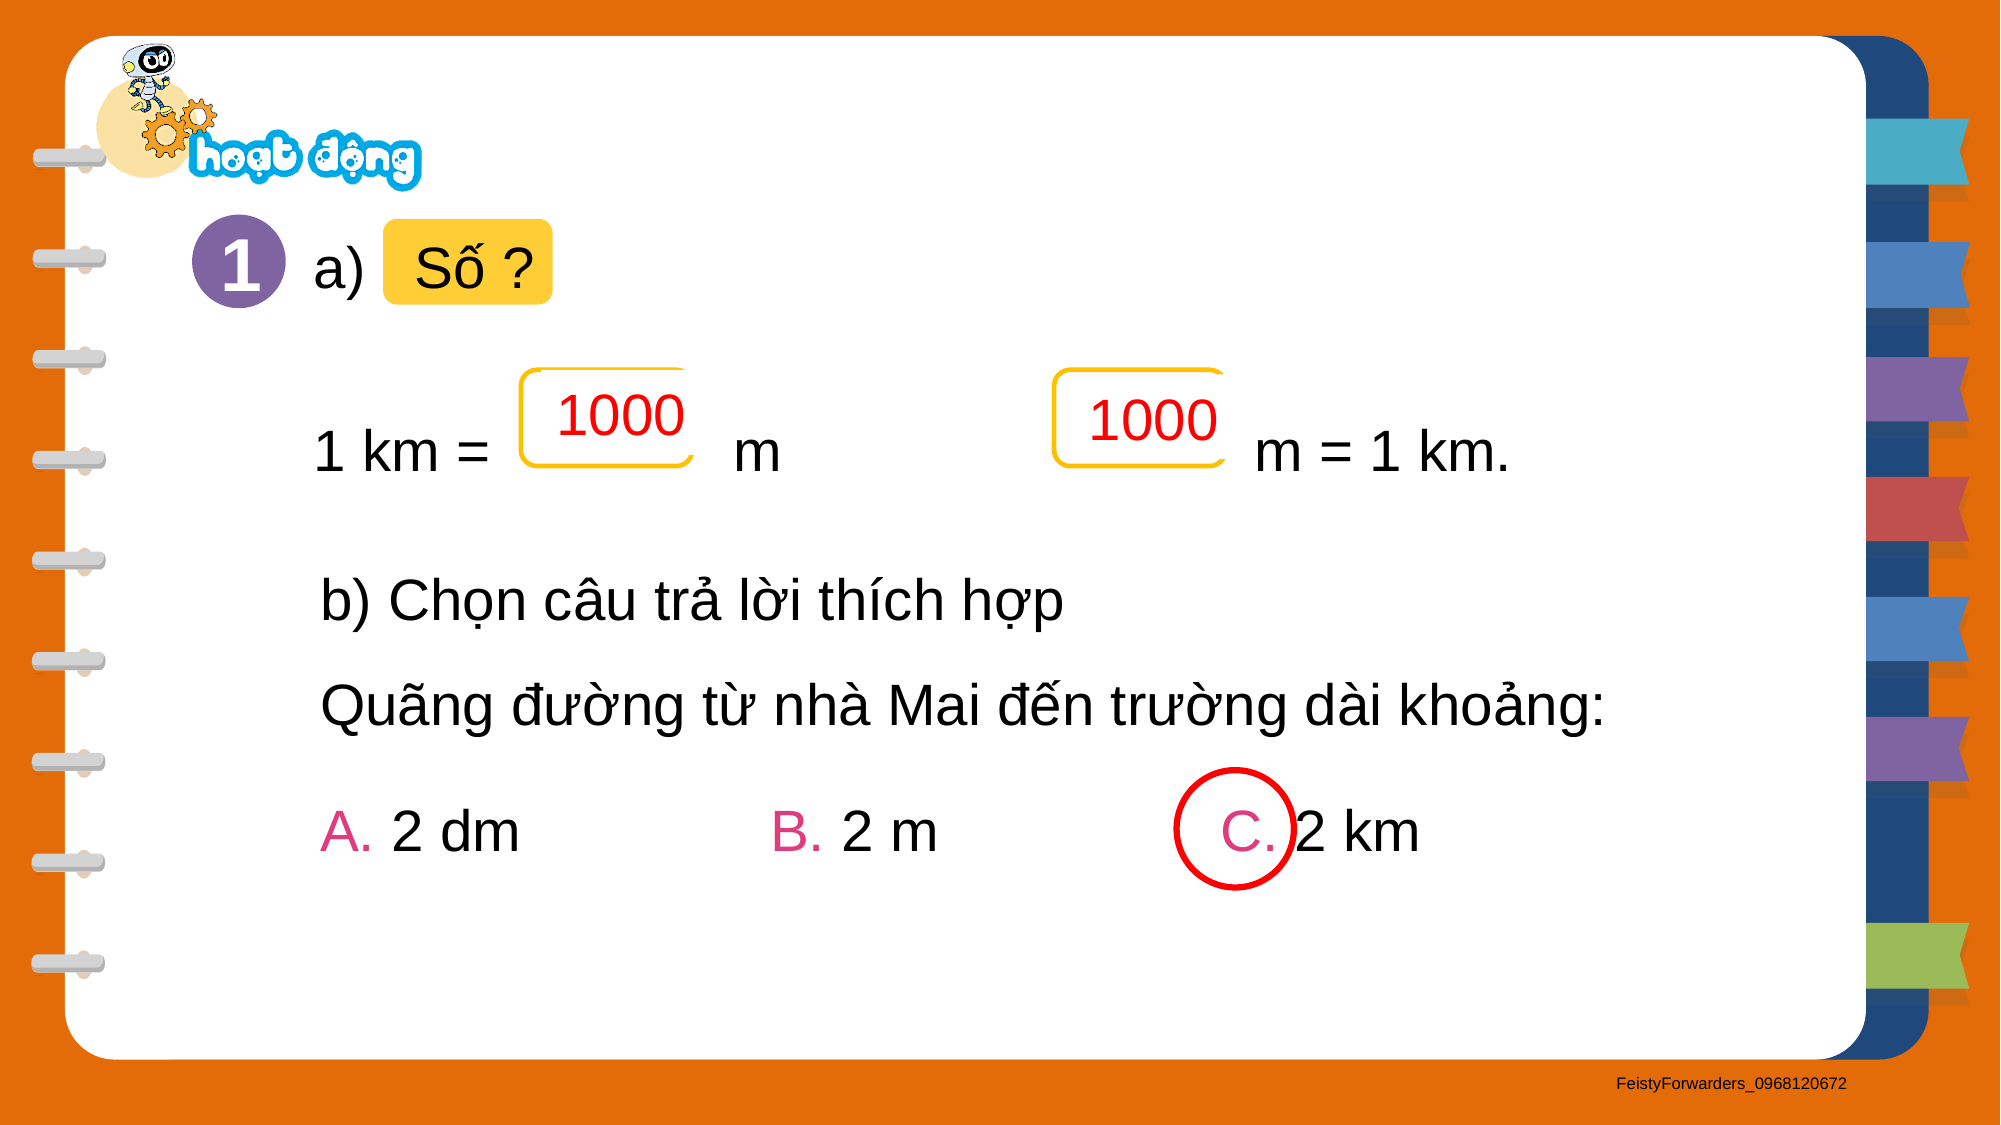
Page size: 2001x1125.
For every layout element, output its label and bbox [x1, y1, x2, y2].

text_box [298, 334, 1806, 872]
text_box [1206, 880, 1264, 888]
picture [69, 23, 452, 215]
text_box [191, 214, 625, 309]
